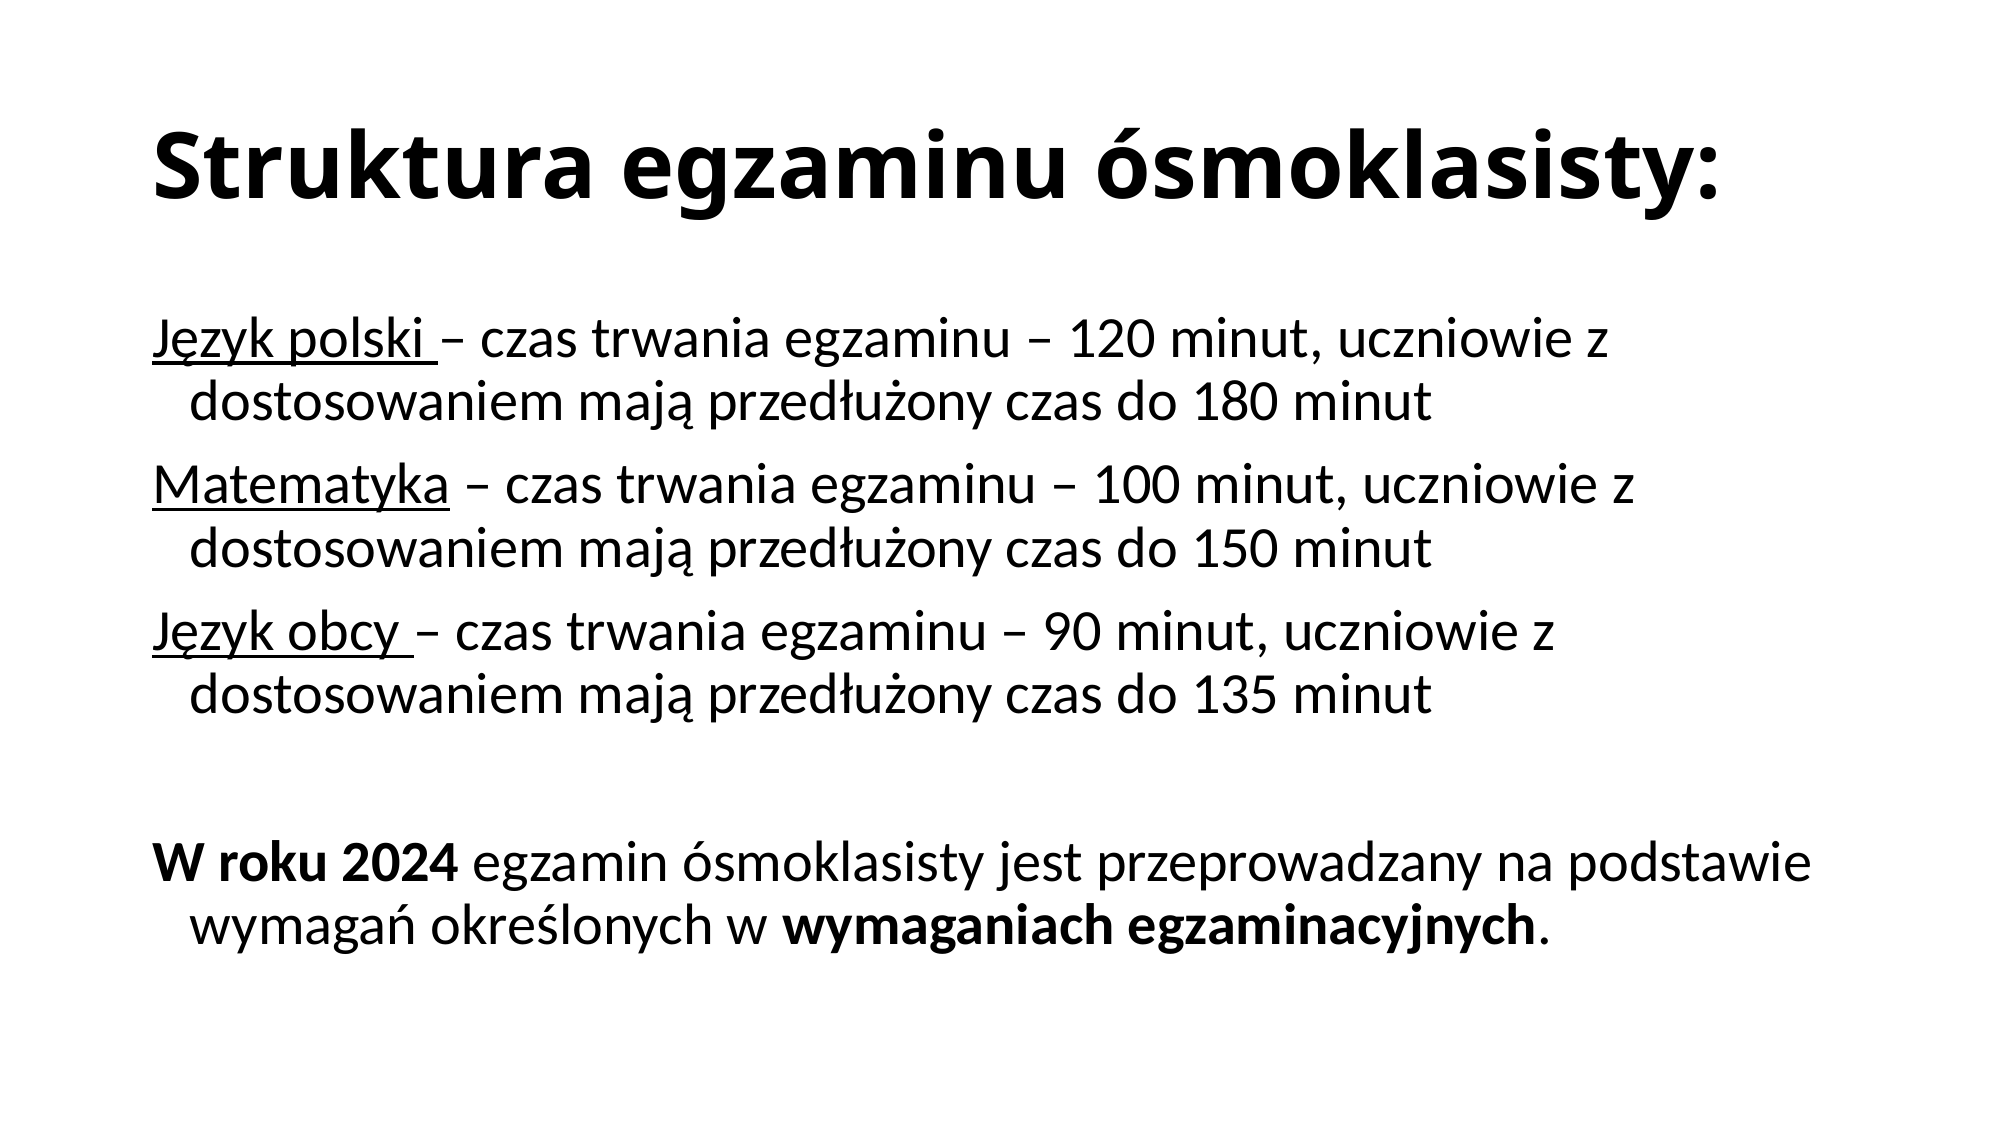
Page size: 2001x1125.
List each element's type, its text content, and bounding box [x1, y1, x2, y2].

list Język polski – czas trwania egzaminu – 120 minut, uczniowie z dostosowaniem mają przedłużony czas do 180 minut Matematyka – czas trwania egzaminu – 100 minut, uczniowie z dostosowaniem mają przedłużony czas do 150 minut Język obcy – czas trwania egzaminu – 90 minut, uczniowie z dostosowaniem mają przedłużony czas do 135 minut W roku 2024 egzamin ósmoklasisty jest przeprowadzany na podstawie wymagań określonych w wymaganiach egzaminacyjnych. [137, 299, 1863, 1014]
title Struktura egzaminu ósmoklasisty: [137, 59, 1863, 278]
